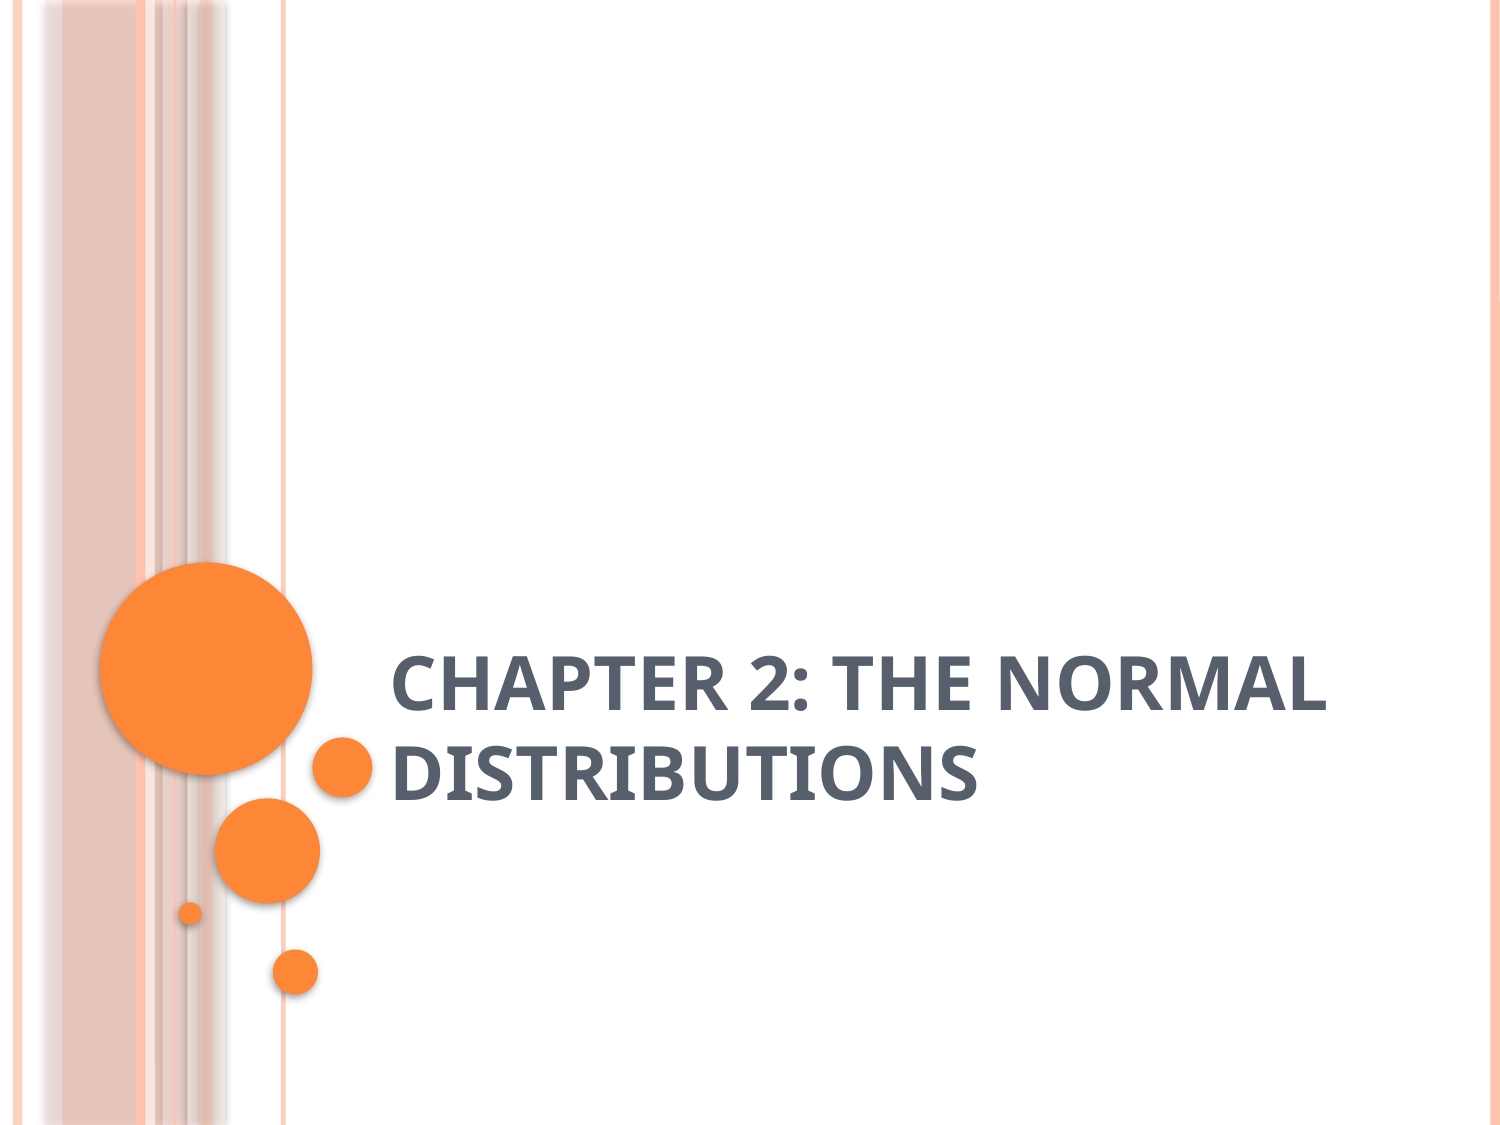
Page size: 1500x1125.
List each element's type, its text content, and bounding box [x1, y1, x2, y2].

title Chapter 2: The Normal Distributions [375, 512, 1388, 824]
